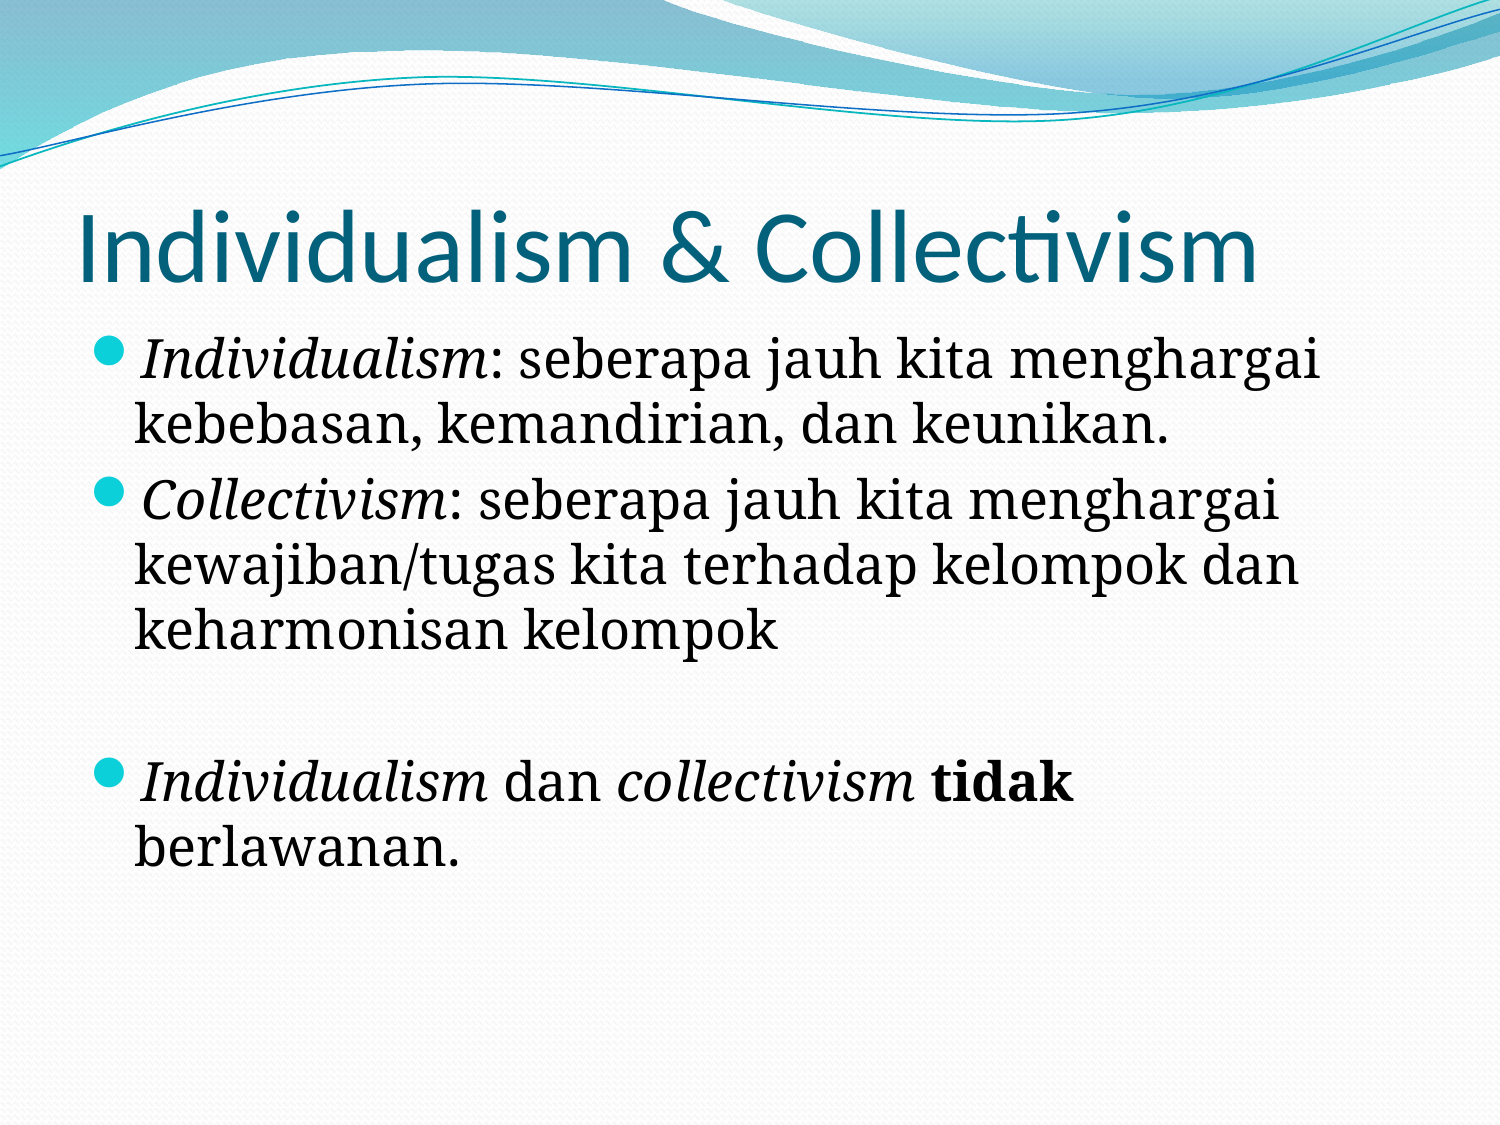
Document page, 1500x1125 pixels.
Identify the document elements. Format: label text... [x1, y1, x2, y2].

title Individualism & Collectivism [75, 115, 1425, 303]
list Individualism: seberapa jauh kita menghargai kebebasan, kemandirian, dan keunikan. Collectivism: seberapa jauh kita menghargai kewajiban/tugas kita terhadap kelompok dan keharmonisan kelompok Individualism dan collectivism tidak berlawanan. [75, 317, 1425, 1038]
